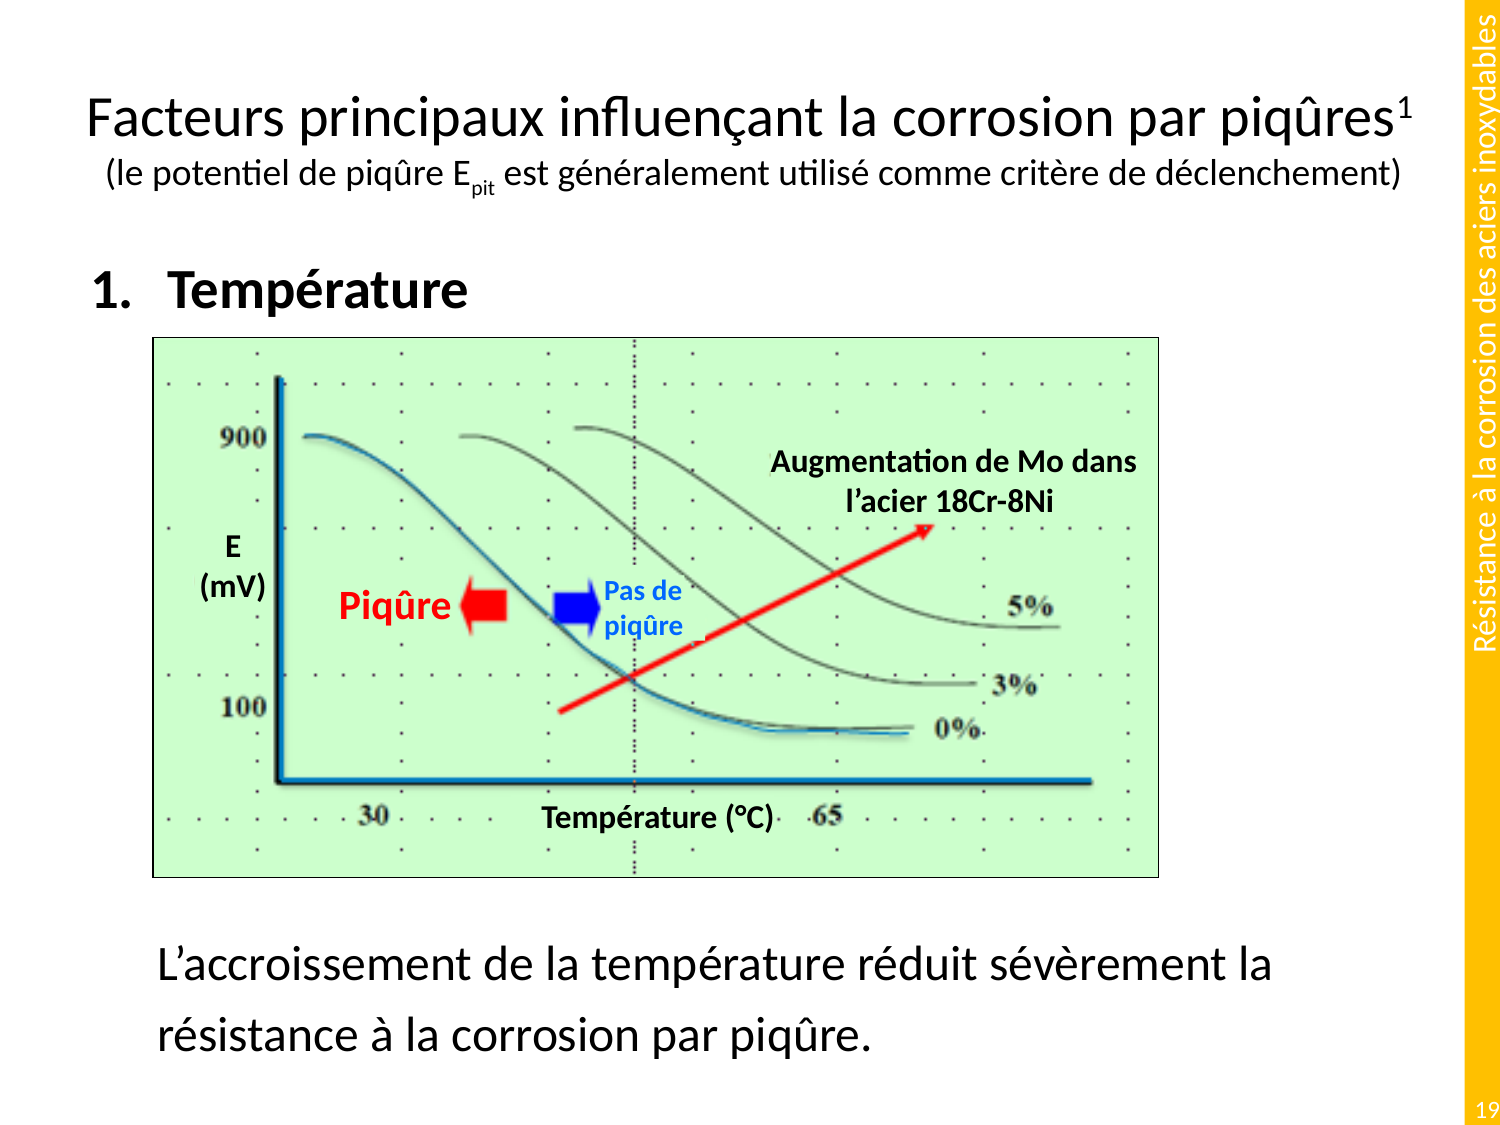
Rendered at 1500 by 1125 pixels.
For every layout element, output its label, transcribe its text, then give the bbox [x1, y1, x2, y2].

slide_number 19 [1464, 1083, 1500, 1125]
title Facteurs principaux influençant la corrosion par piqûres1 (le potentiel de piqûre Epit est généralement utilisé comme critère de déclenchement) [0, 45, 1500, 233]
list Température L’accroissement de la température réduit sévèrement la résistance à la corrosion par piqûre. [75, 233, 1425, 1073]
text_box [153, 338, 1158, 878]
